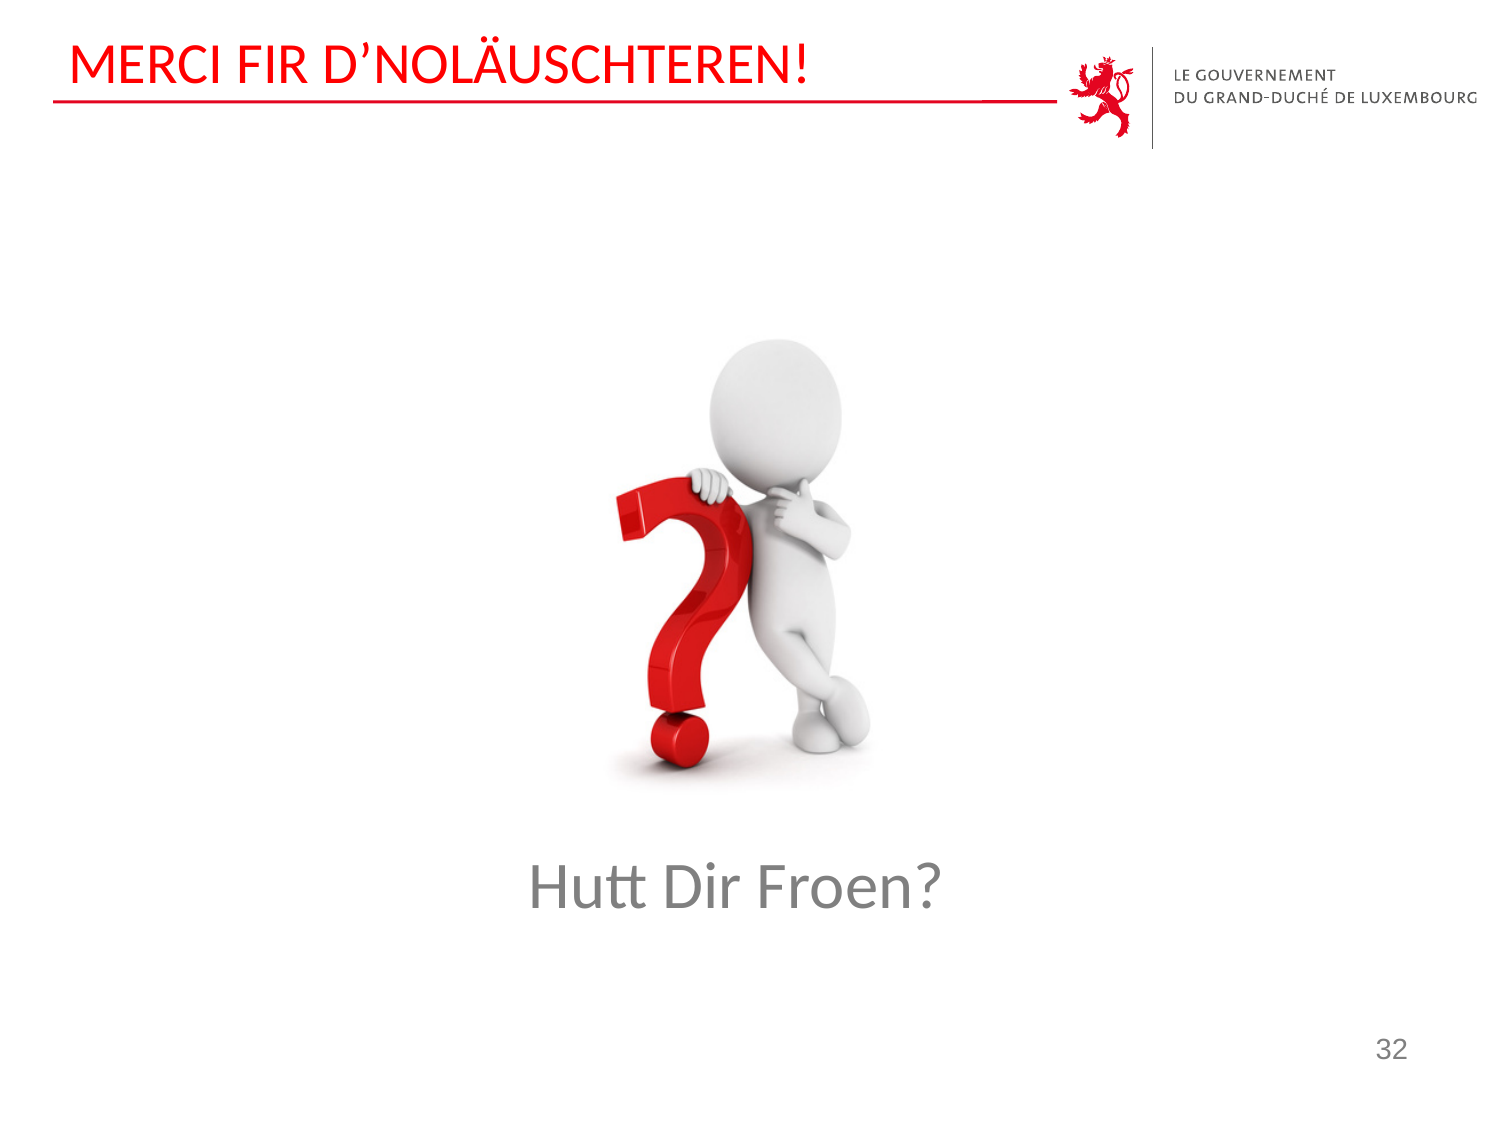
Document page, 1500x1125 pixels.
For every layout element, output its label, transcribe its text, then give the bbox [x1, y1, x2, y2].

list Hutt Dir Froen? [513, 834, 1036, 1025]
title MERCI FIR D’NOLÄUSCHTEREN! [53, 19, 1069, 102]
slide_number 32 [1316, 1022, 1424, 1107]
picture [572, 326, 923, 809]
